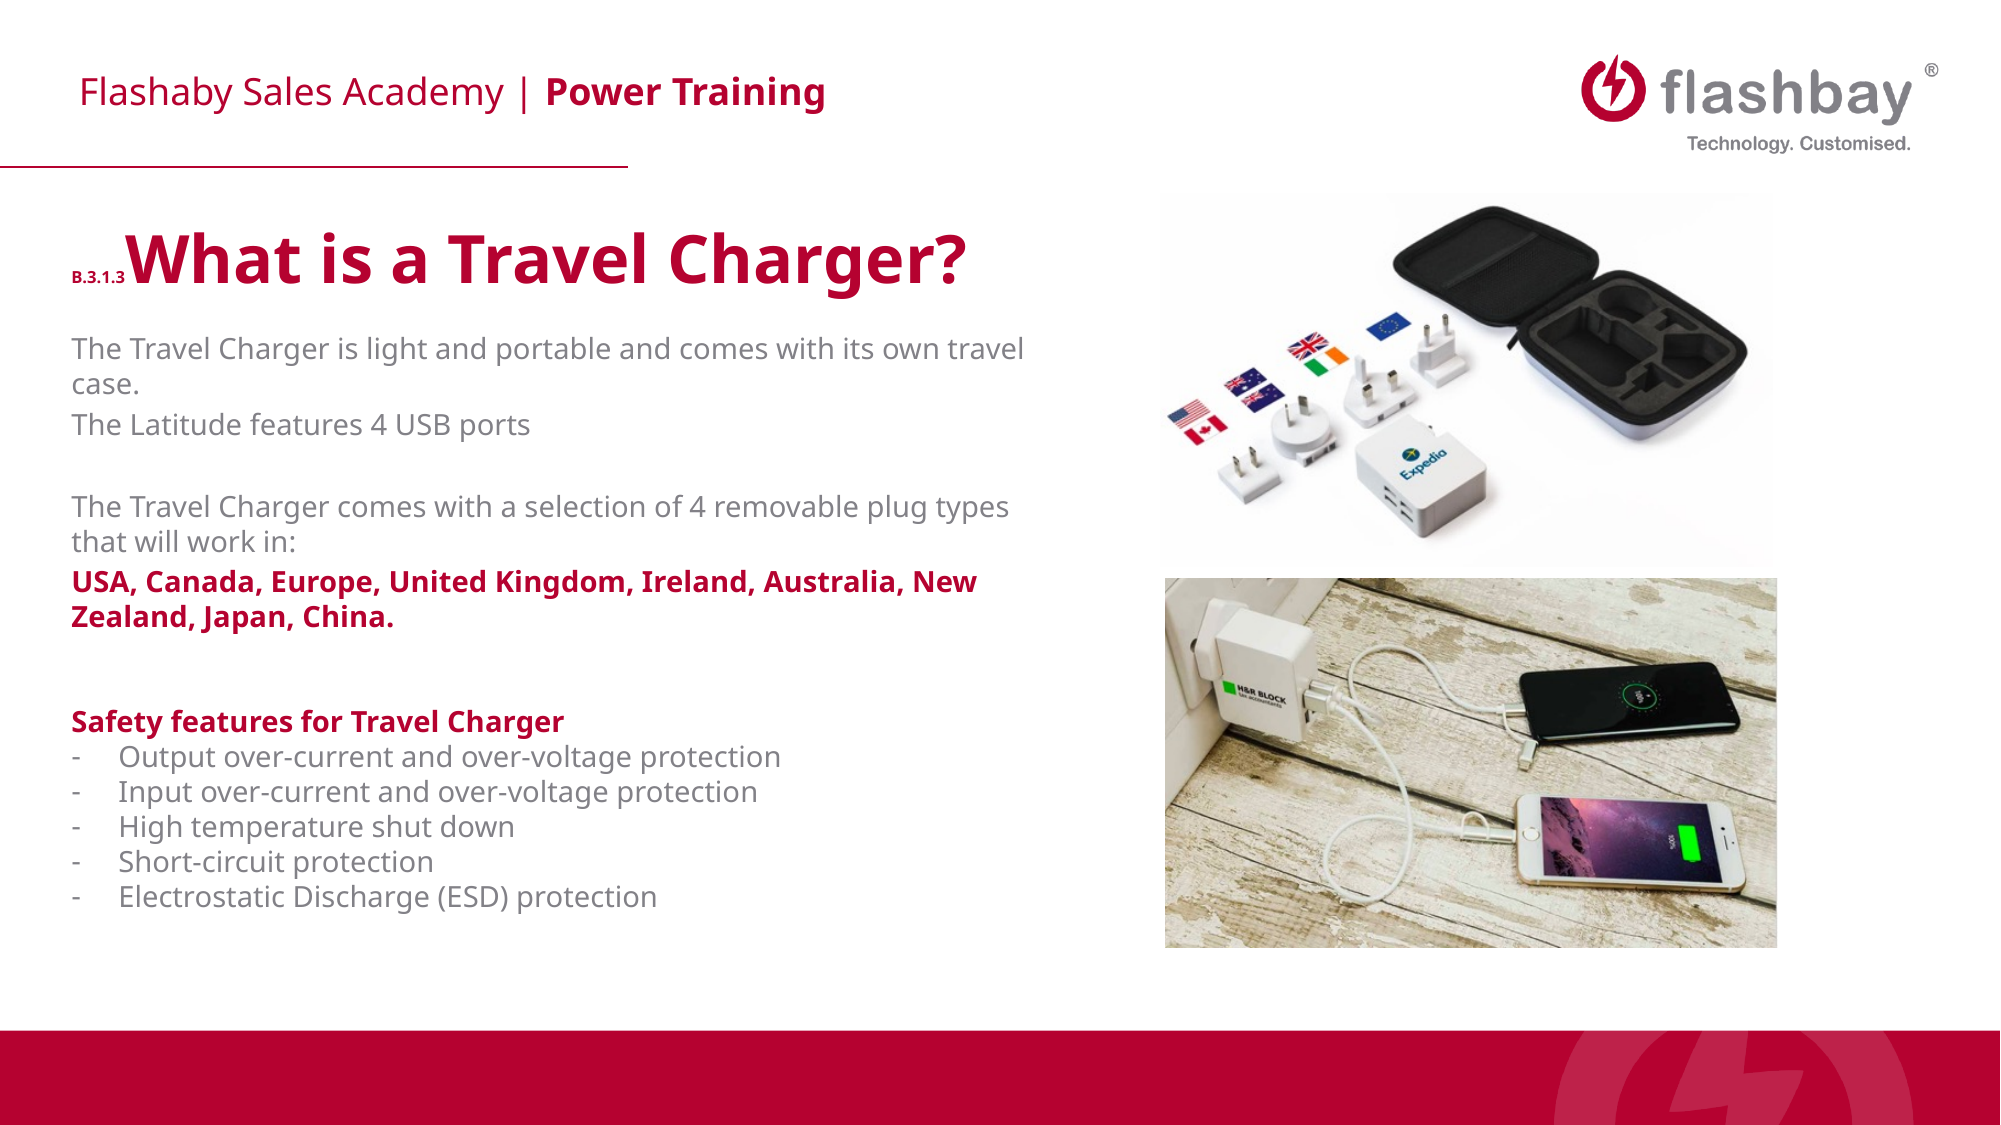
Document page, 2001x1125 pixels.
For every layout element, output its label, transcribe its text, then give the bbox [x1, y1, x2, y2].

picture [1575, 52, 1944, 155]
picture [1160, 193, 1773, 567]
text_box B.3.1.3What is a Travel Charger? [56, 209, 1057, 305]
picture [1165, 578, 1778, 948]
text_box The Travel Charger is light and portable and comes with its own travel case. The Latitude features 4 USB ports The Travel Charger comes with a selection of 4 removable plug types that will work in: USA, Canada, Europe, United Kingdom, Ireland, Australia, New Zealand, Japan, China. Safety features for Travel Charger Output over-current and over-voltage protection Input over-current and over-voltage protection High temperature shut down Short-circuit protection Electrostatic Discharge (ESD) protection [56, 323, 1086, 1006]
picture [1519, 1030, 1944, 1125]
